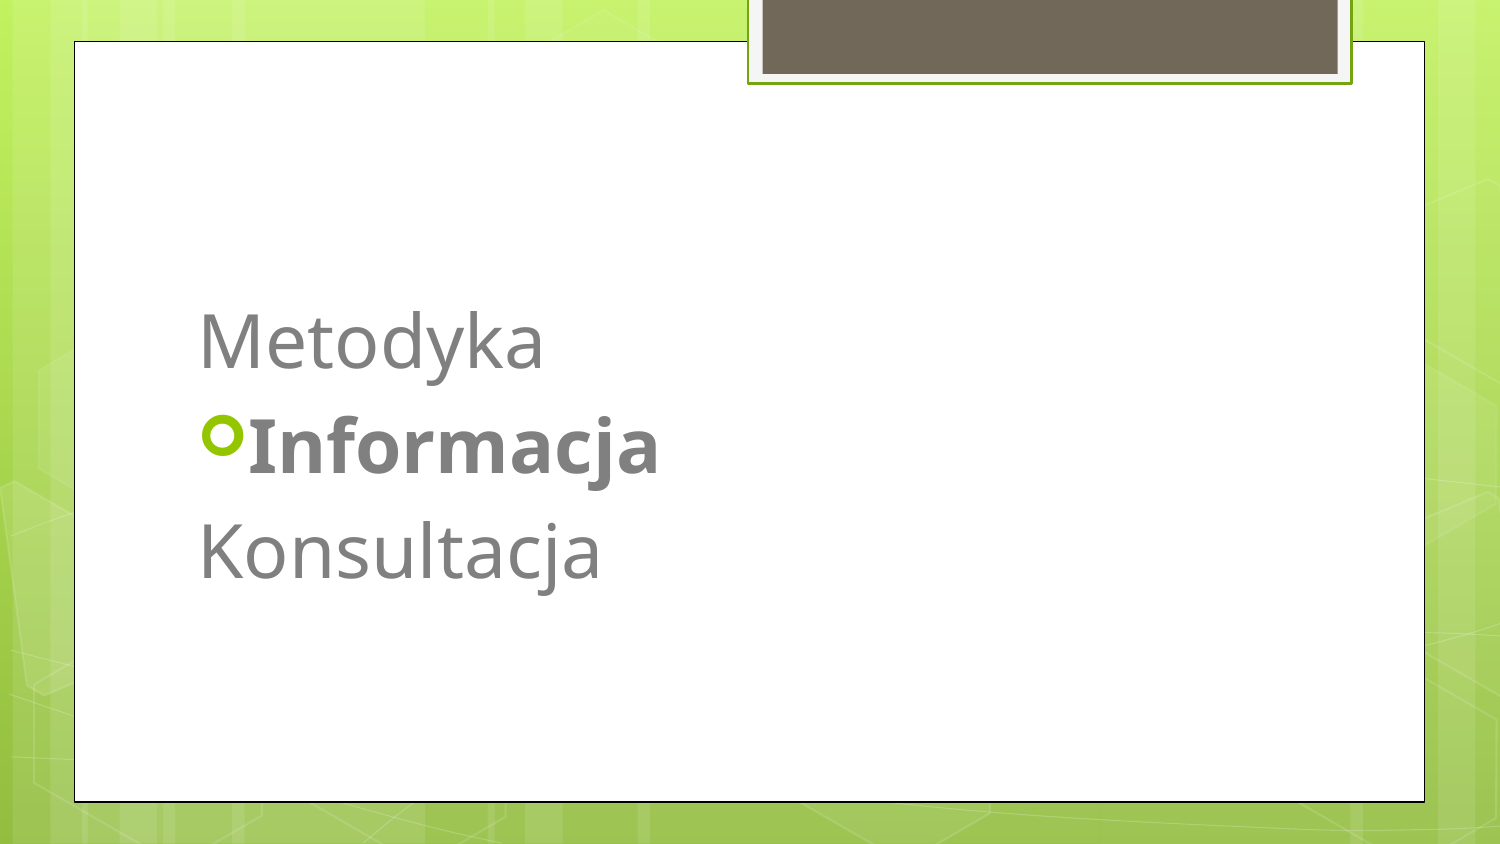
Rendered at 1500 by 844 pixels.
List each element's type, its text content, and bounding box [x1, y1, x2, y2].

list Metodyka Informacja Konsultacja [171, 285, 1283, 718]
